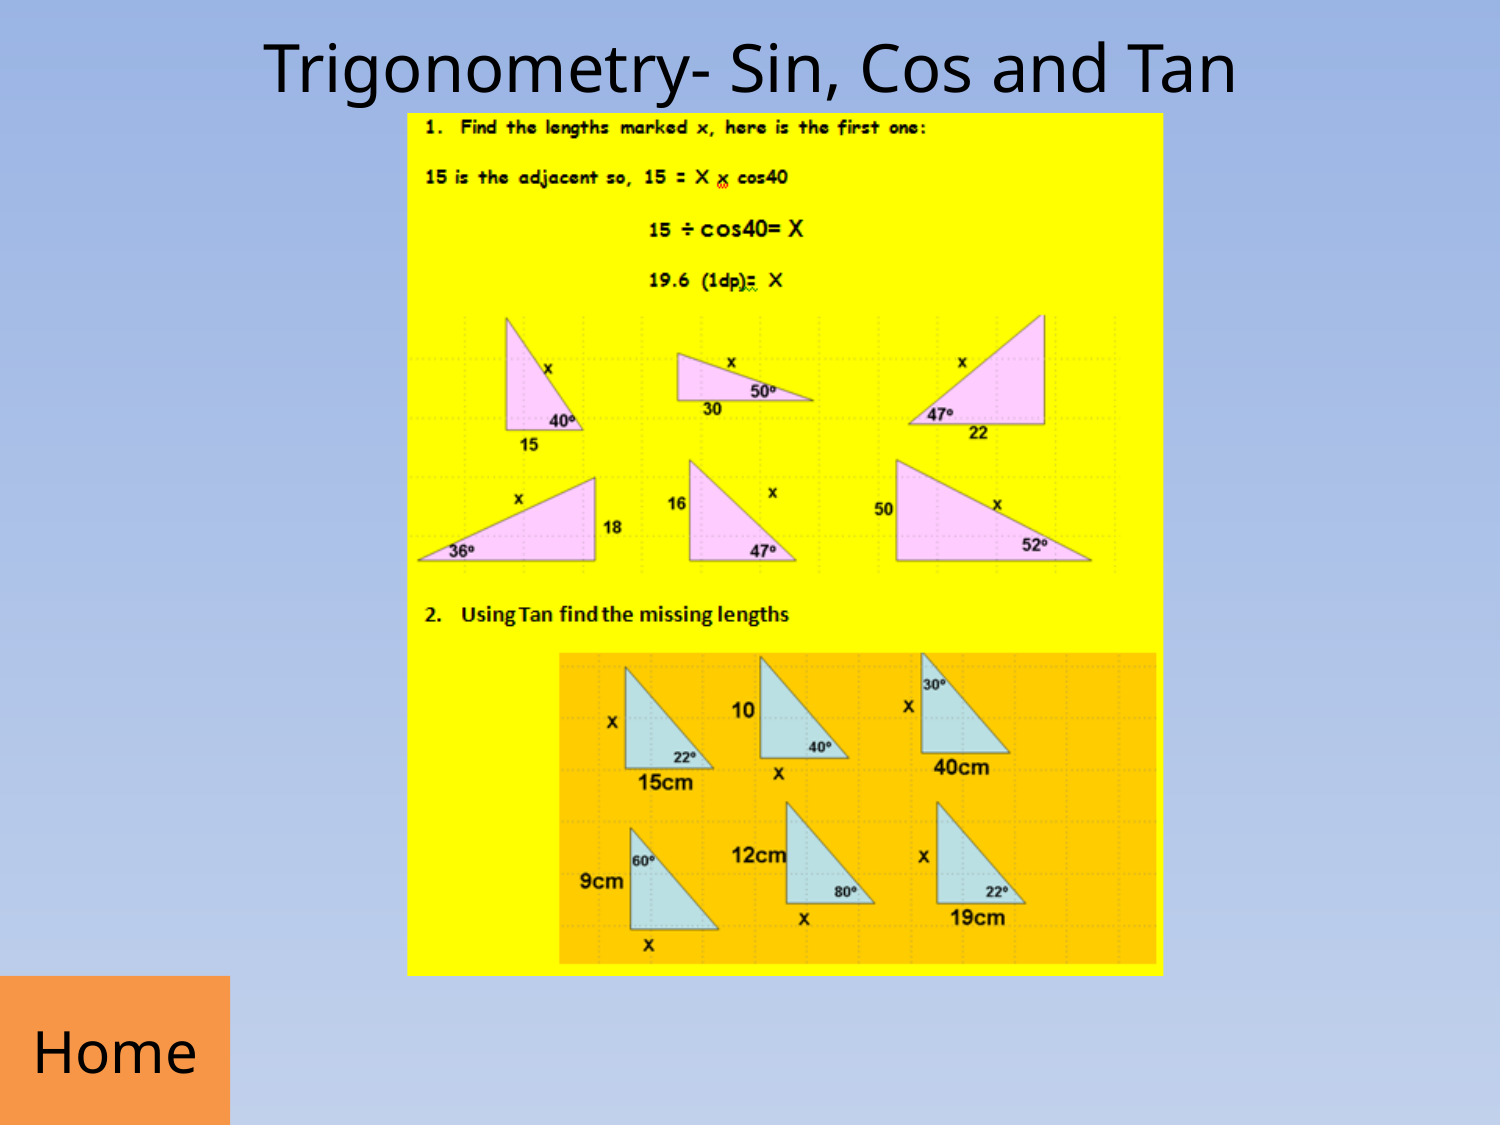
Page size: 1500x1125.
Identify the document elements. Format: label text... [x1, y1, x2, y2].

text_box Home [0, 974, 232, 1125]
picture [407, 113, 1164, 977]
title Trigonometry- Sin, Cos and Tan [76, 0, 1427, 160]
